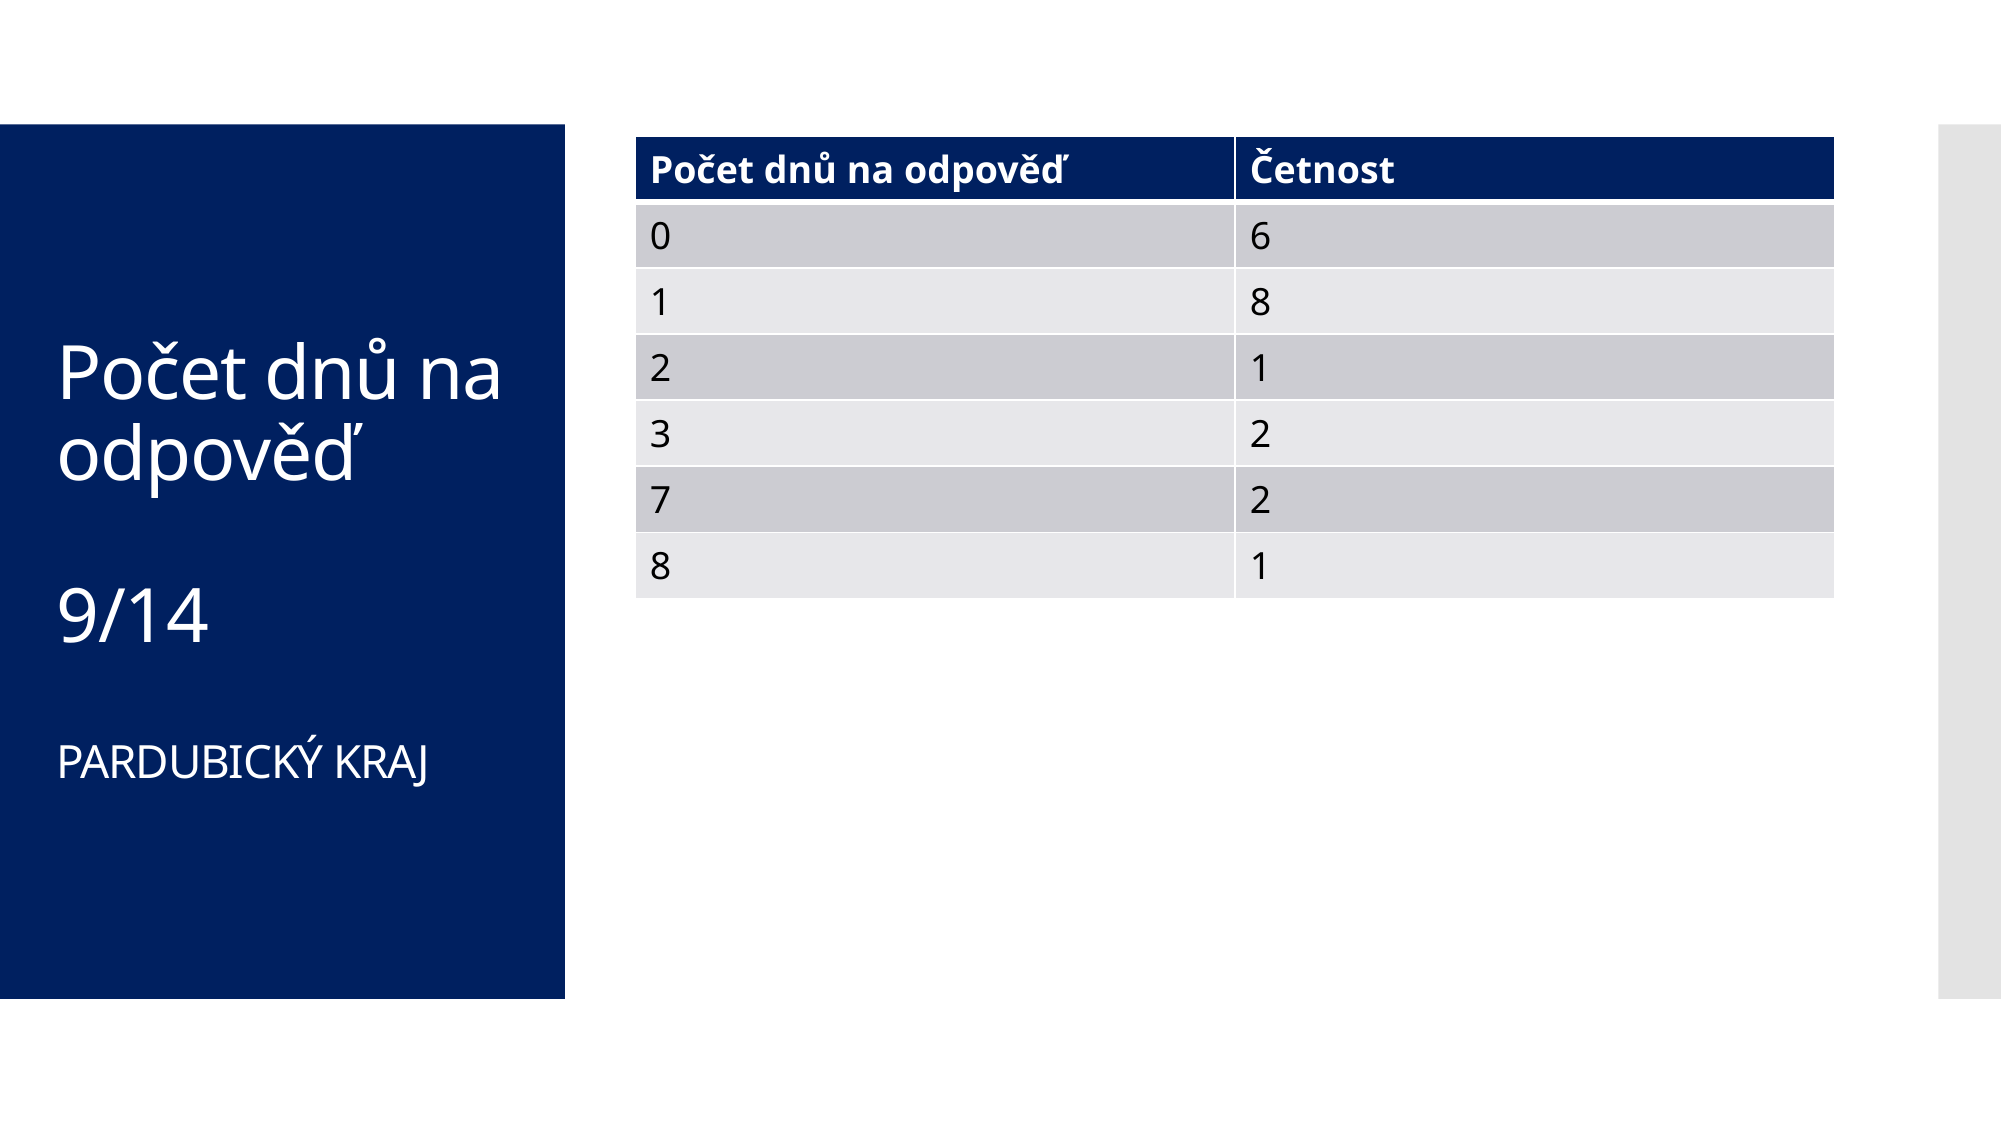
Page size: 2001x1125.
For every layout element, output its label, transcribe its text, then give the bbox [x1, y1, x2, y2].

table_cell 2 [636, 335, 1234, 399]
table_cell 1 [1236, 533, 1834, 598]
title Počet dnů na odpověď 9/14 PARDUBICKÝ KRAJ [41, 184, 525, 940]
table_cell 0 [636, 205, 1234, 267]
table_cell 1 [636, 269, 1234, 333]
table_header Počet dnů na odpověď [636, 137, 1234, 199]
table_cell 2 [1236, 467, 1834, 532]
table_cell 6 [1236, 205, 1834, 267]
table_cell 1 [1236, 335, 1834, 399]
table_cell 8 [636, 533, 1234, 598]
table_cell 7 [636, 467, 1234, 532]
table_cell 8 [1236, 269, 1834, 333]
table_cell 3 [636, 401, 1234, 465]
table_cell 2 [1236, 401, 1834, 465]
table_header Četnost [1236, 137, 1834, 199]
